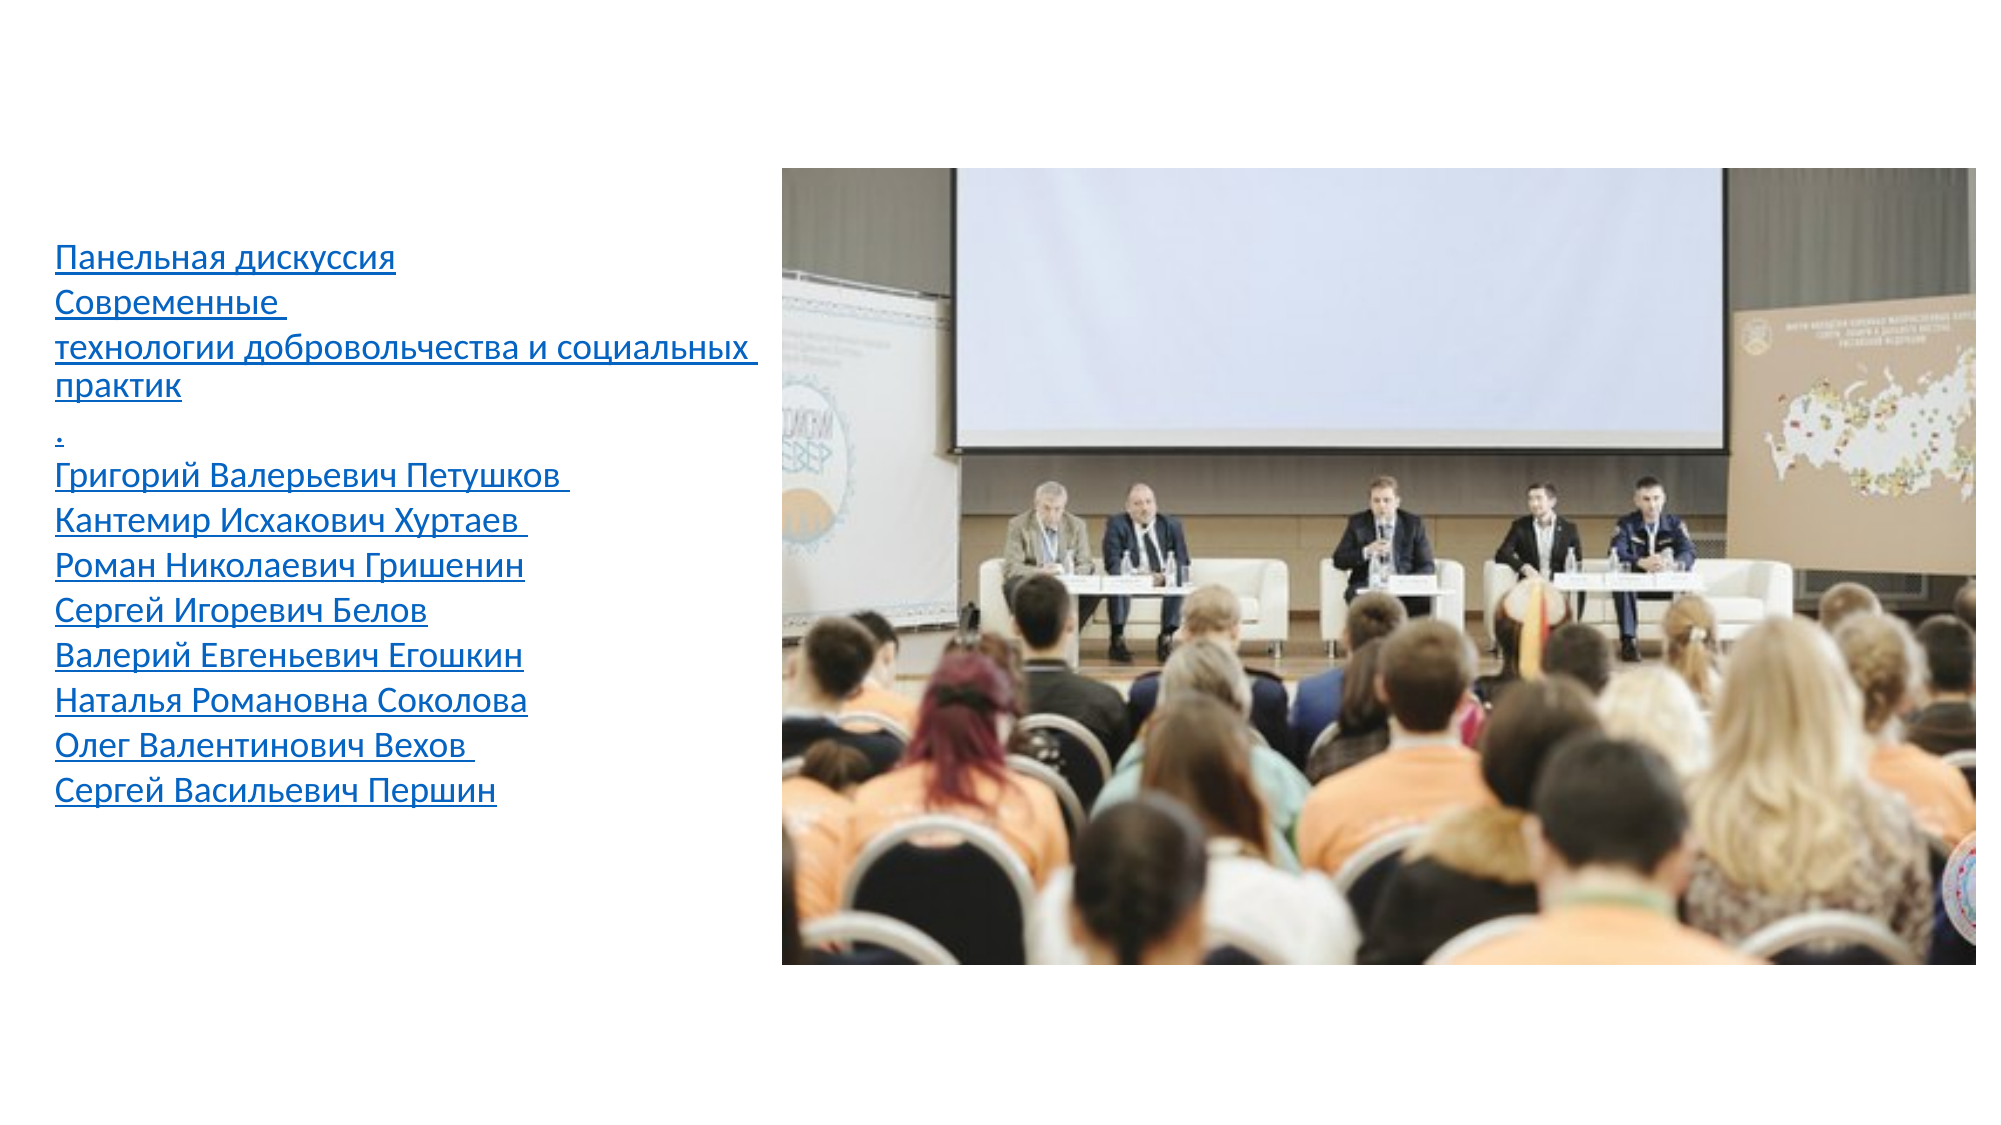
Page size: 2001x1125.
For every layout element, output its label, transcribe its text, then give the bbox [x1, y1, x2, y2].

text_box Панельная дискуссия Современные технологии добровольчества и социальных практик. Григорий Валерьевич Петушков Кантемир Исхакович Хуртаев Роман Николаевич Гришенин Сергей Игоревич Белов Валерий Евгеньевич Егошкин Наталья Романовна Соколова Олег Валентинович Вехов Сергей Васильевич Першин [40, 224, 782, 780]
picture [782, 168, 1976, 965]
